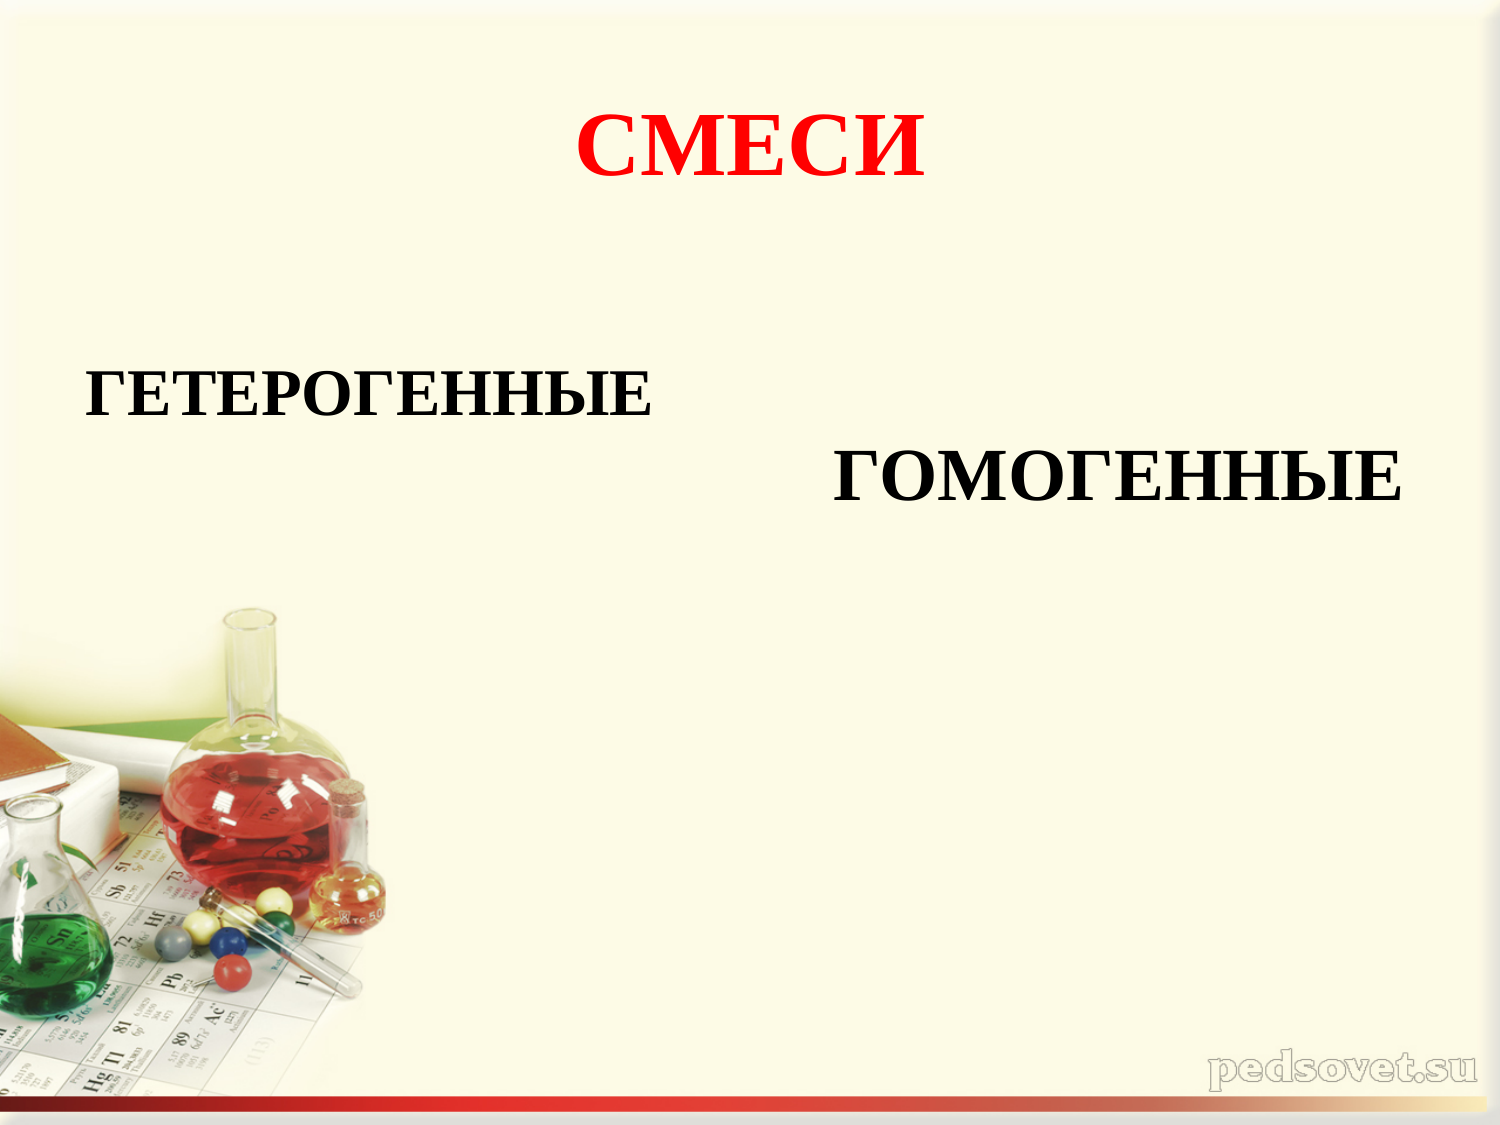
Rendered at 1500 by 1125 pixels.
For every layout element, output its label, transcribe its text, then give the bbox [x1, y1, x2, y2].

list ГОМОГЕННЫЕ [762, 262, 1426, 1006]
title СМЕСИ [74, 44, 1426, 233]
picture [0, 0, 1500, 1125]
list ГЕТЕРОГЕННЫЕ [70, 257, 734, 1001]
